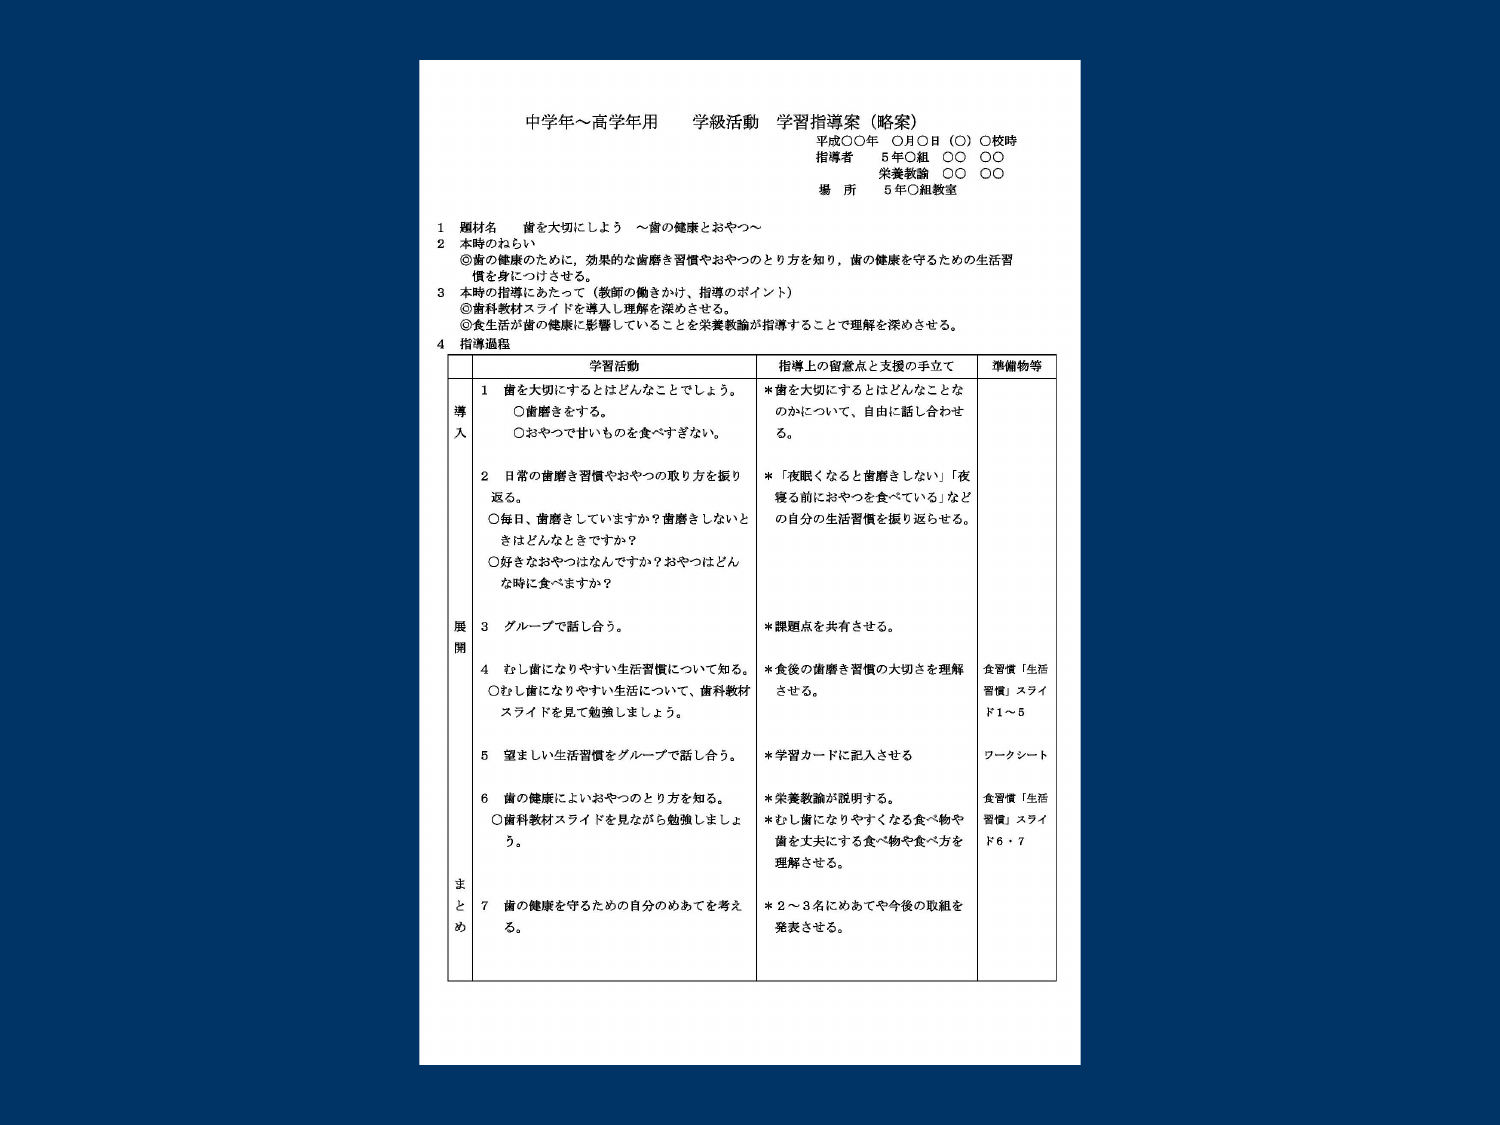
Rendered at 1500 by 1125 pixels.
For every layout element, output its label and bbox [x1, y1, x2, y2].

picture [418, 60, 1081, 1065]
